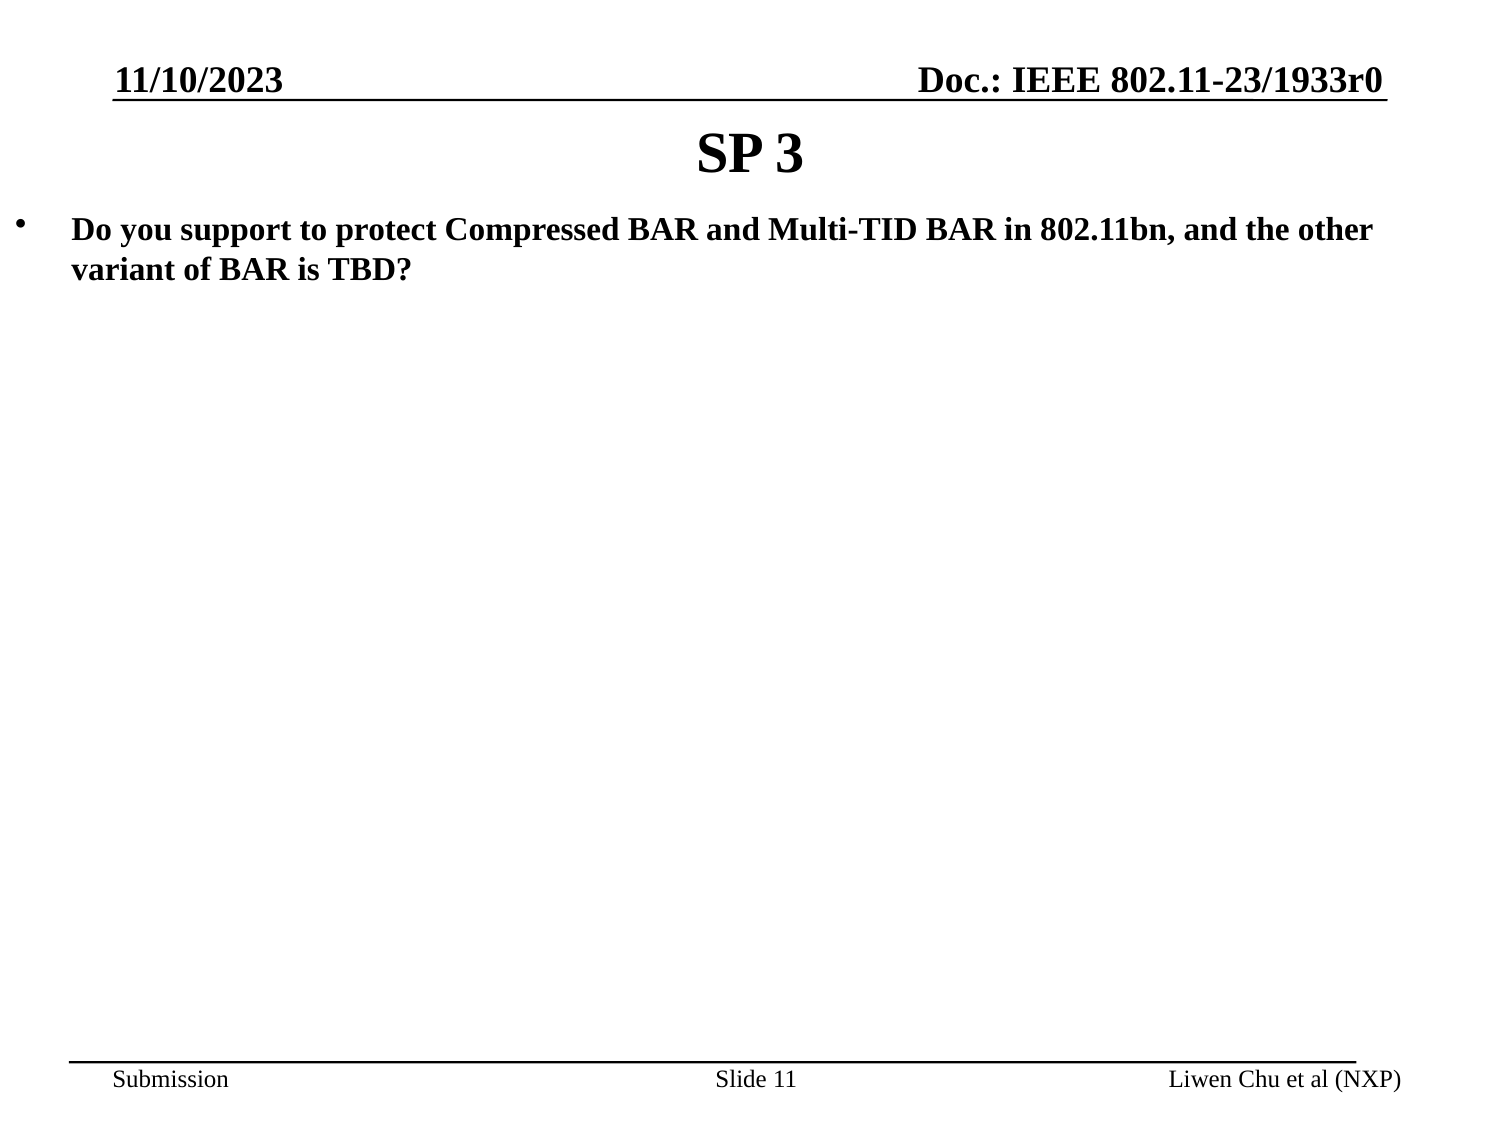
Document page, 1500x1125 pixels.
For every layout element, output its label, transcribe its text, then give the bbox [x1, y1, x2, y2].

title SP 3 [0, 97, 1500, 199]
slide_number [114, 54, 288, 101]
footer Liwen Chu et al (NXP) [1165, 1061, 1402, 1093]
list Do you support to protect Compressed BAR and Multi-TID BAR in 802.11bn, and the other variant of BAR is TBD? [0, 199, 1500, 976]
slide_number Slide 11 [712, 1061, 800, 1093]
